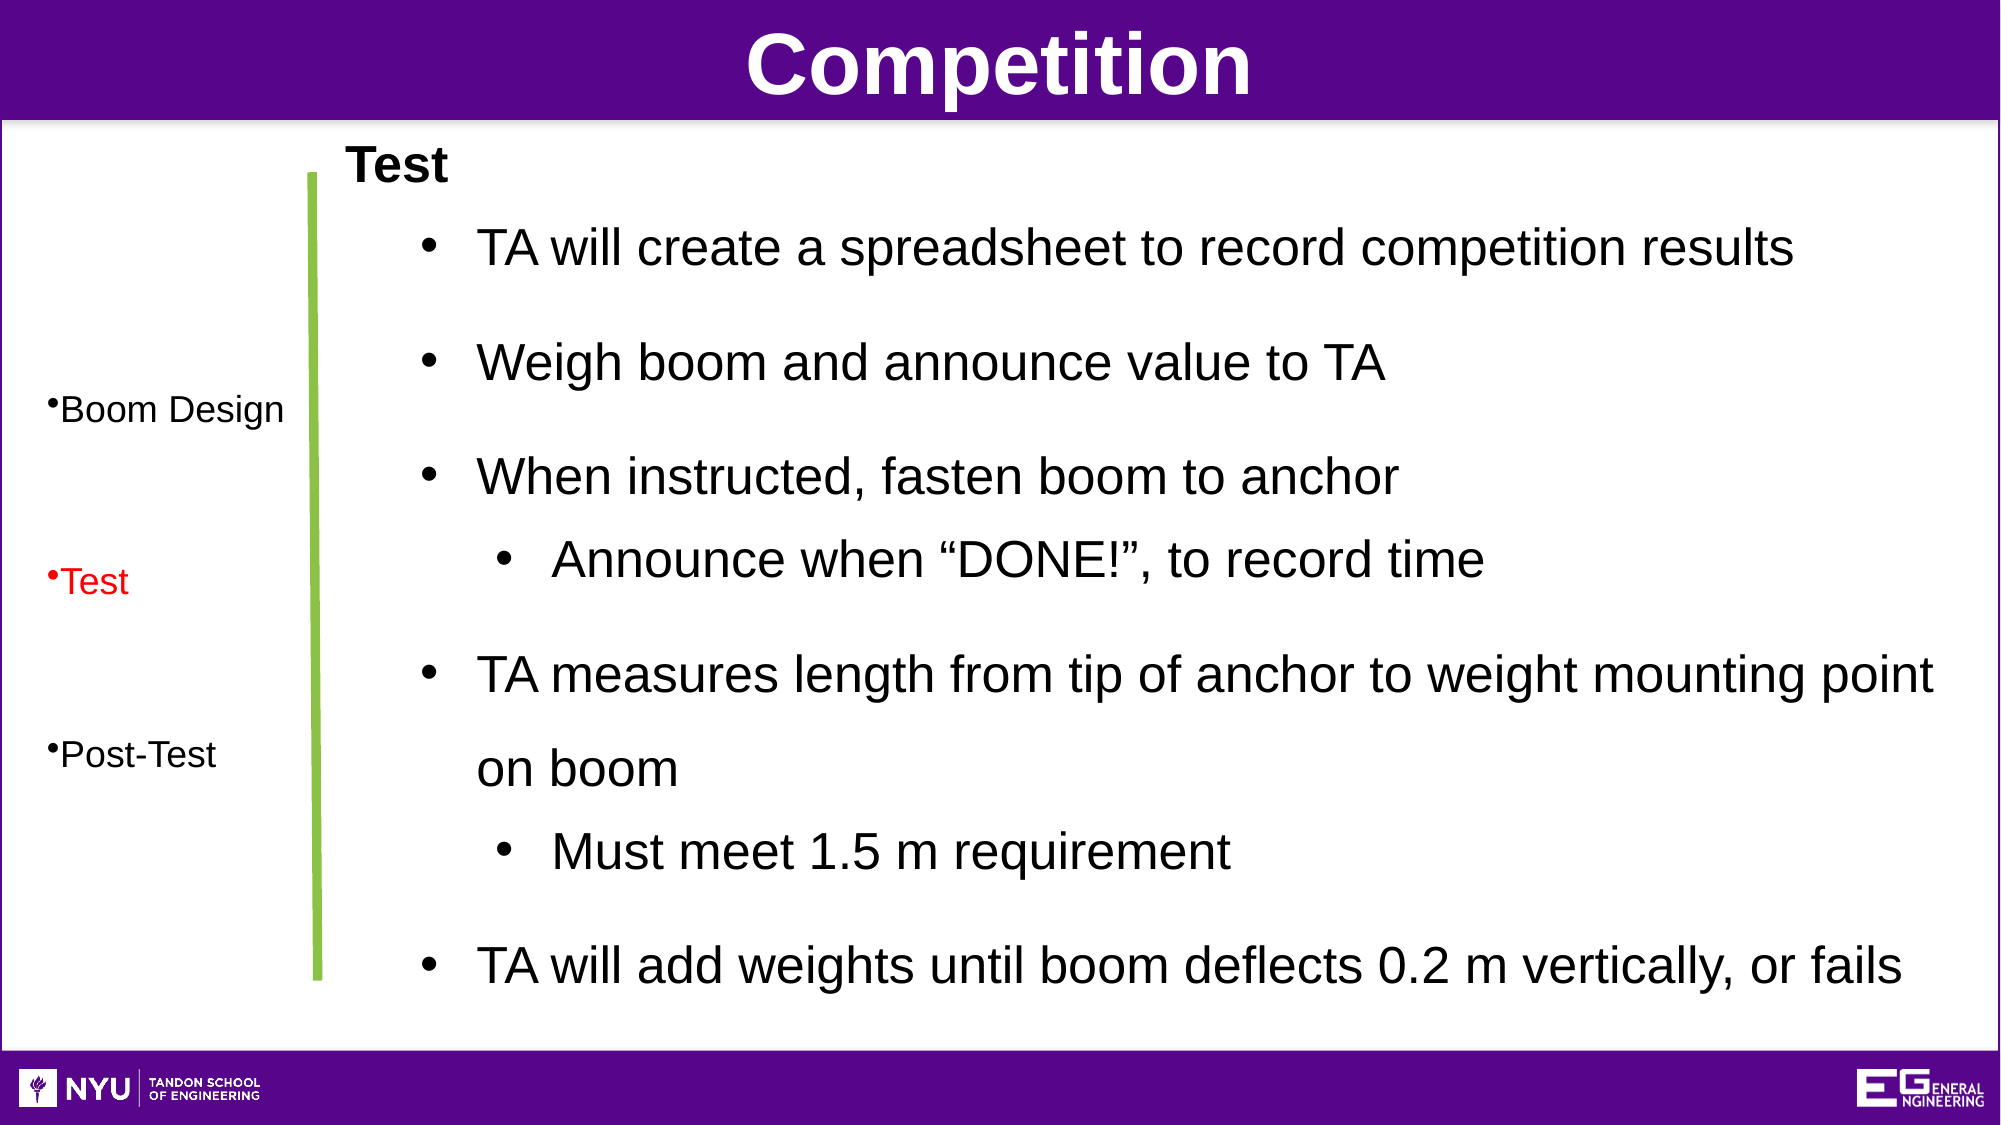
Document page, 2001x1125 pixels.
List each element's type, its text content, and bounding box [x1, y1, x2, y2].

picture [1856, 1069, 1984, 1107]
text_box Boom Design Test Post-Test [32, 354, 330, 783]
text_box Test TA will create a spreadsheet to record competition results Weigh boom and announce value to TA When instructed, fasten boom to anchor Announce when “DONE!”, to record time TA measures length from tip of anchor to weight mounting point on boom Must meet 1.5 m requirement TA will add weights until boom deflects 0.2 m vertically, or fails [330, 91, 2000, 841]
picture [19, 1069, 260, 1107]
list Competition [0, 0, 2000, 120]
